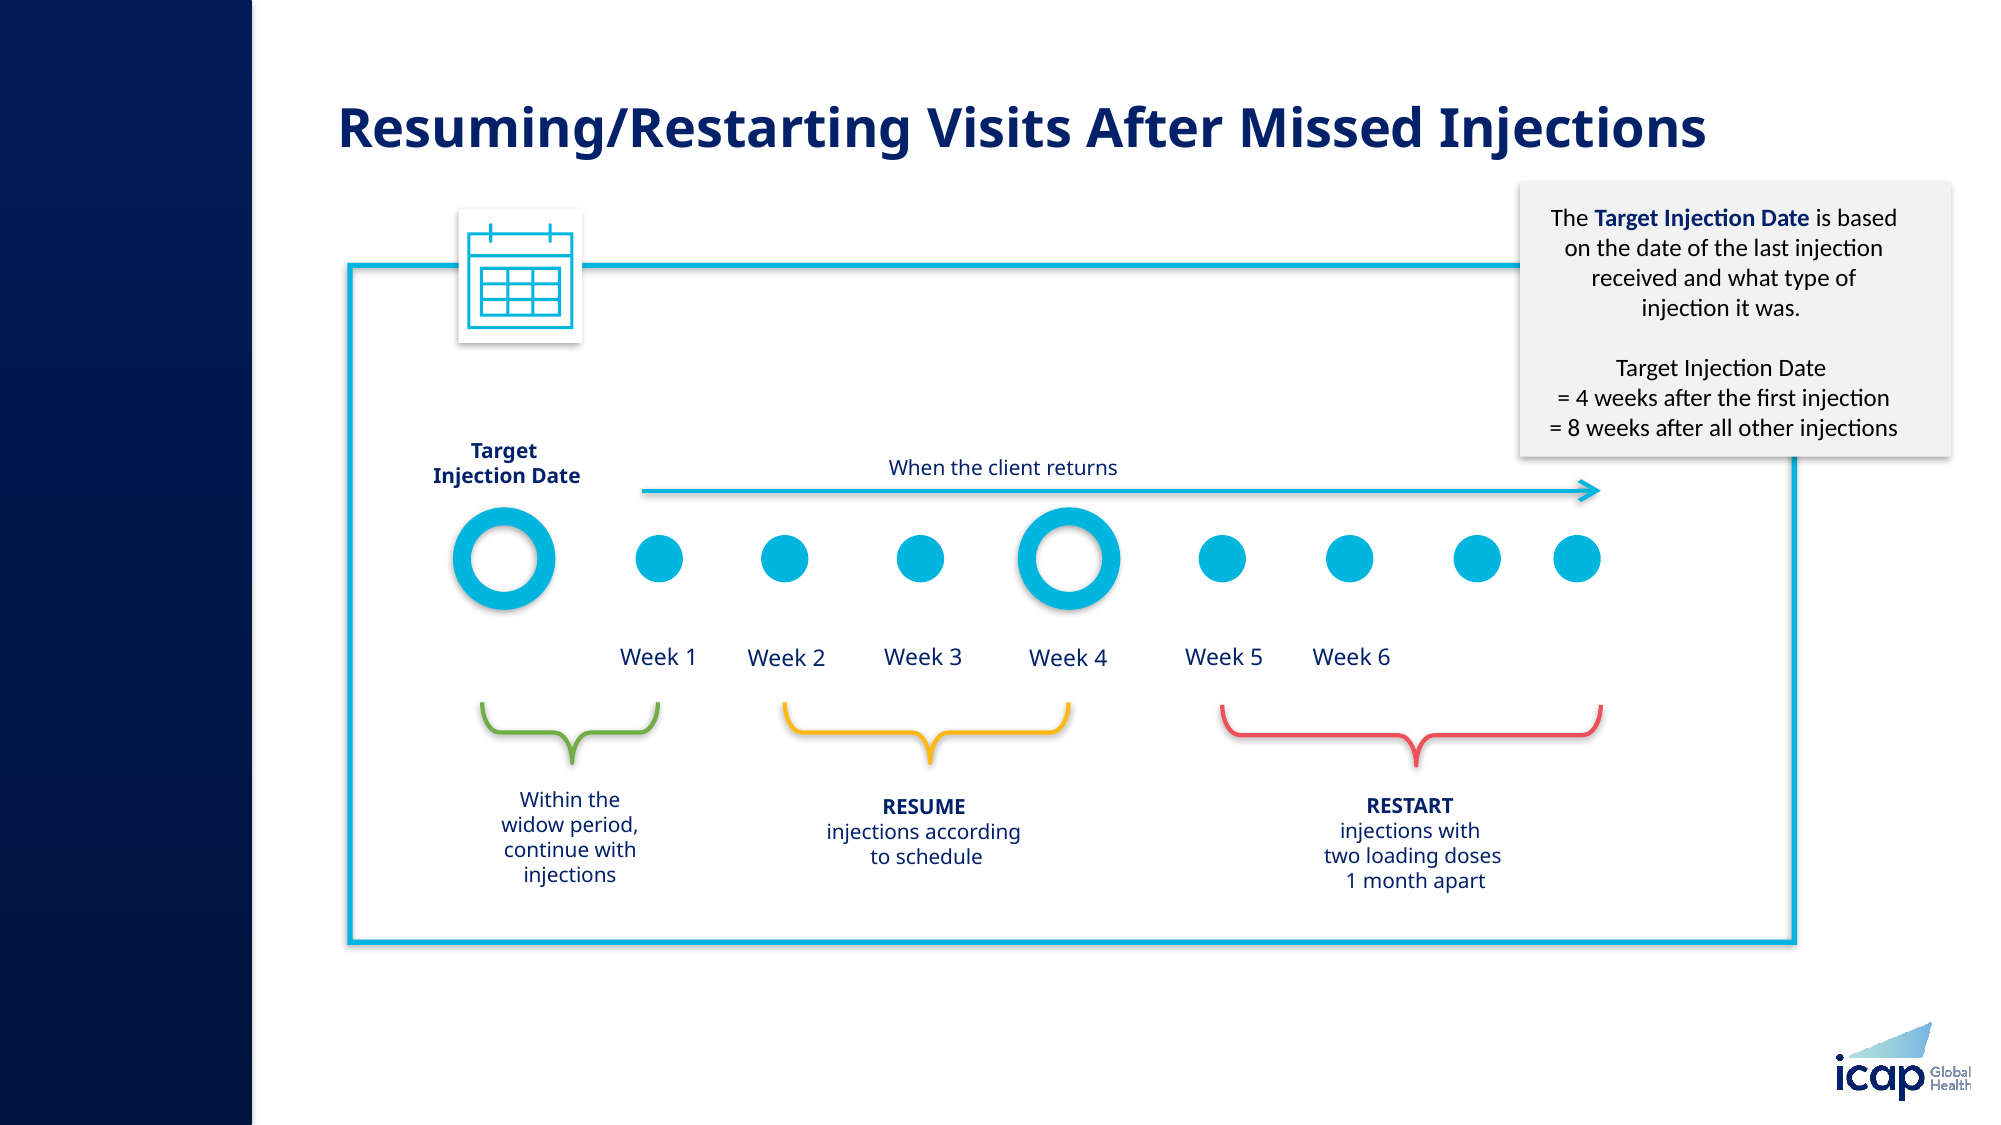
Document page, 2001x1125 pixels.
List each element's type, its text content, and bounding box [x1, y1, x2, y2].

text_box Week 2 [728, 636, 846, 679]
text_box [452, 506, 557, 611]
text_box [1323, 532, 1376, 585]
text_box Week 3 [864, 635, 982, 678]
text_box [347, 262, 1798, 946]
text_box Week 6 [1293, 635, 1411, 678]
text_box Week 5 [1165, 635, 1283, 678]
text_box [1451, 532, 1503, 585]
text_box [1551, 532, 1603, 585]
text_box [1519, 181, 1952, 457]
picture [1836, 1022, 1971, 1101]
title Resuming/Restarting Visits After Missed Injections​ [322, 85, 1823, 223]
text_box Week 1 [600, 635, 718, 678]
text_box When the client returns [864, 446, 1142, 487]
text_box [633, 532, 686, 585]
text_box RESUME injections according to schedule [796, 786, 1057, 876]
text_box [894, 532, 947, 585]
text_box RESTART injections with two loading doses 1 month apart [1282, 785, 1543, 900]
text_box [1017, 506, 1122, 611]
text_box Within the widow period, continue with injections [475, 778, 666, 894]
text_box [759, 532, 811, 585]
text_box [782, 702, 1071, 765]
text_box Target Injection Date [399, 429, 609, 495]
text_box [467, 222, 574, 330]
text_box [1196, 532, 1249, 585]
text_box [458, 208, 583, 344]
text_box The Target Injection Date is based on the date of the last injection received and what type of injection it was. Target Injection Date = 4 weeks after the first injection = 8 weeks after all other injections [1532, 194, 1916, 449]
text_box [1220, 704, 1603, 768]
text_box [480, 702, 661, 765]
text_box Week 4 [1009, 636, 1127, 679]
